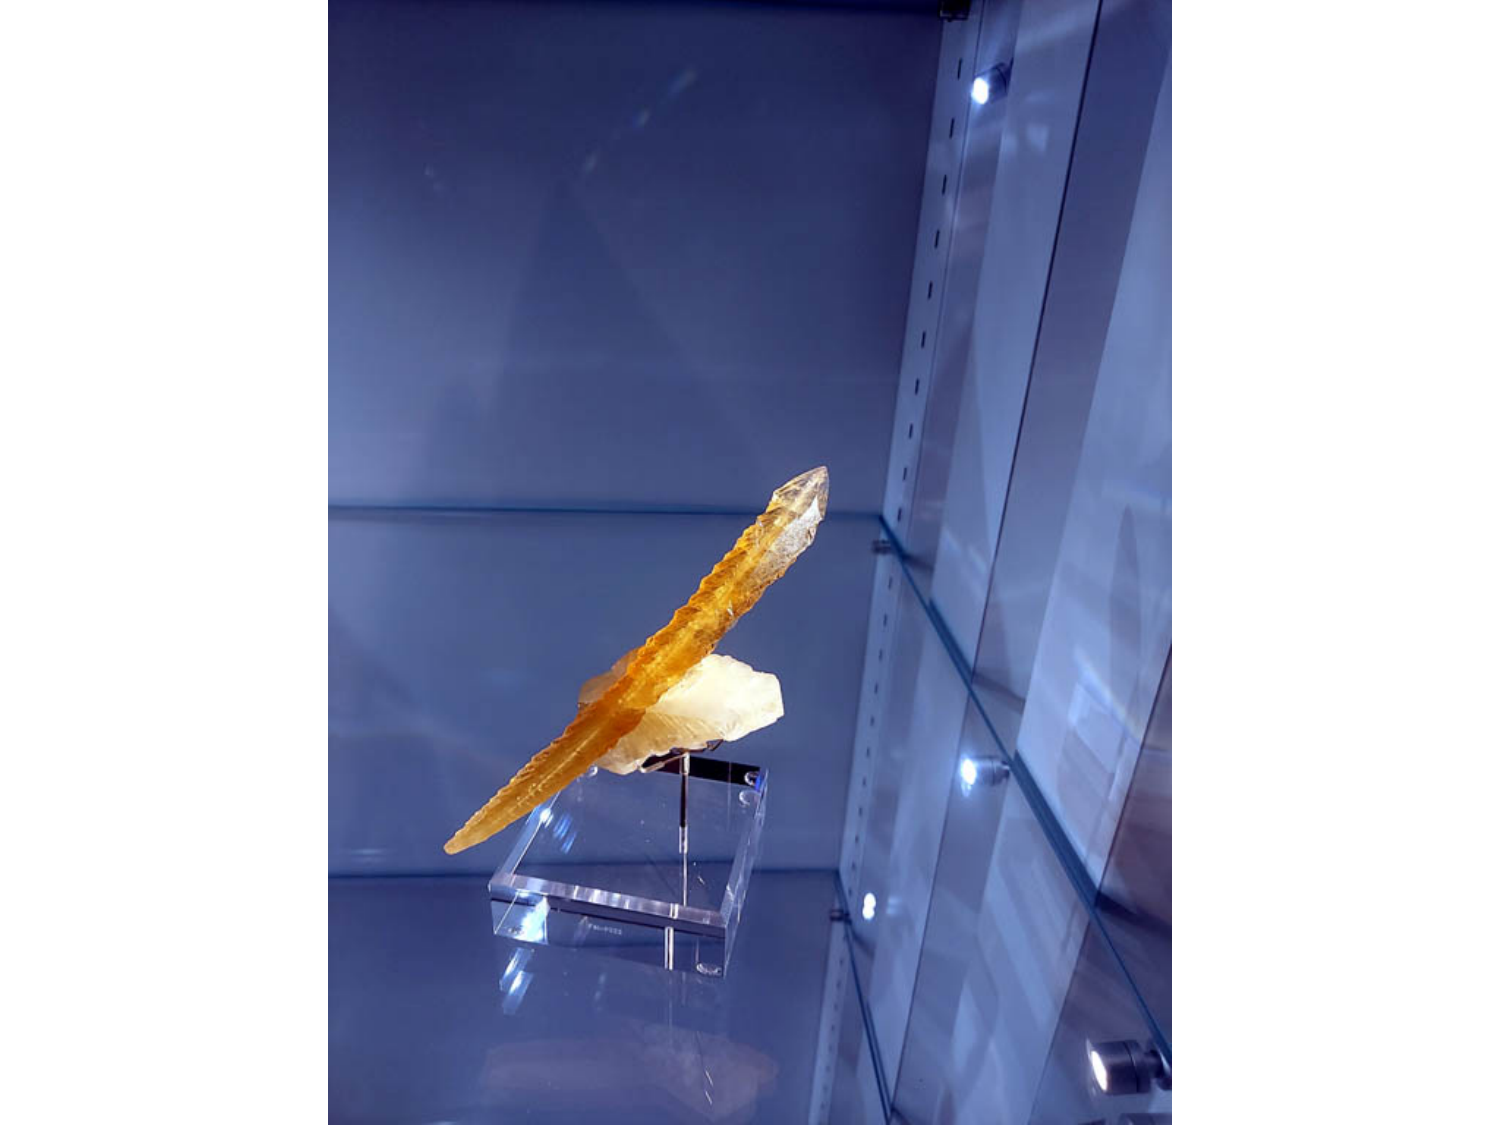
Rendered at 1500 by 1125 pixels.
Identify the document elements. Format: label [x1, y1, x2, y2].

picture [327, 0, 1173, 1125]
